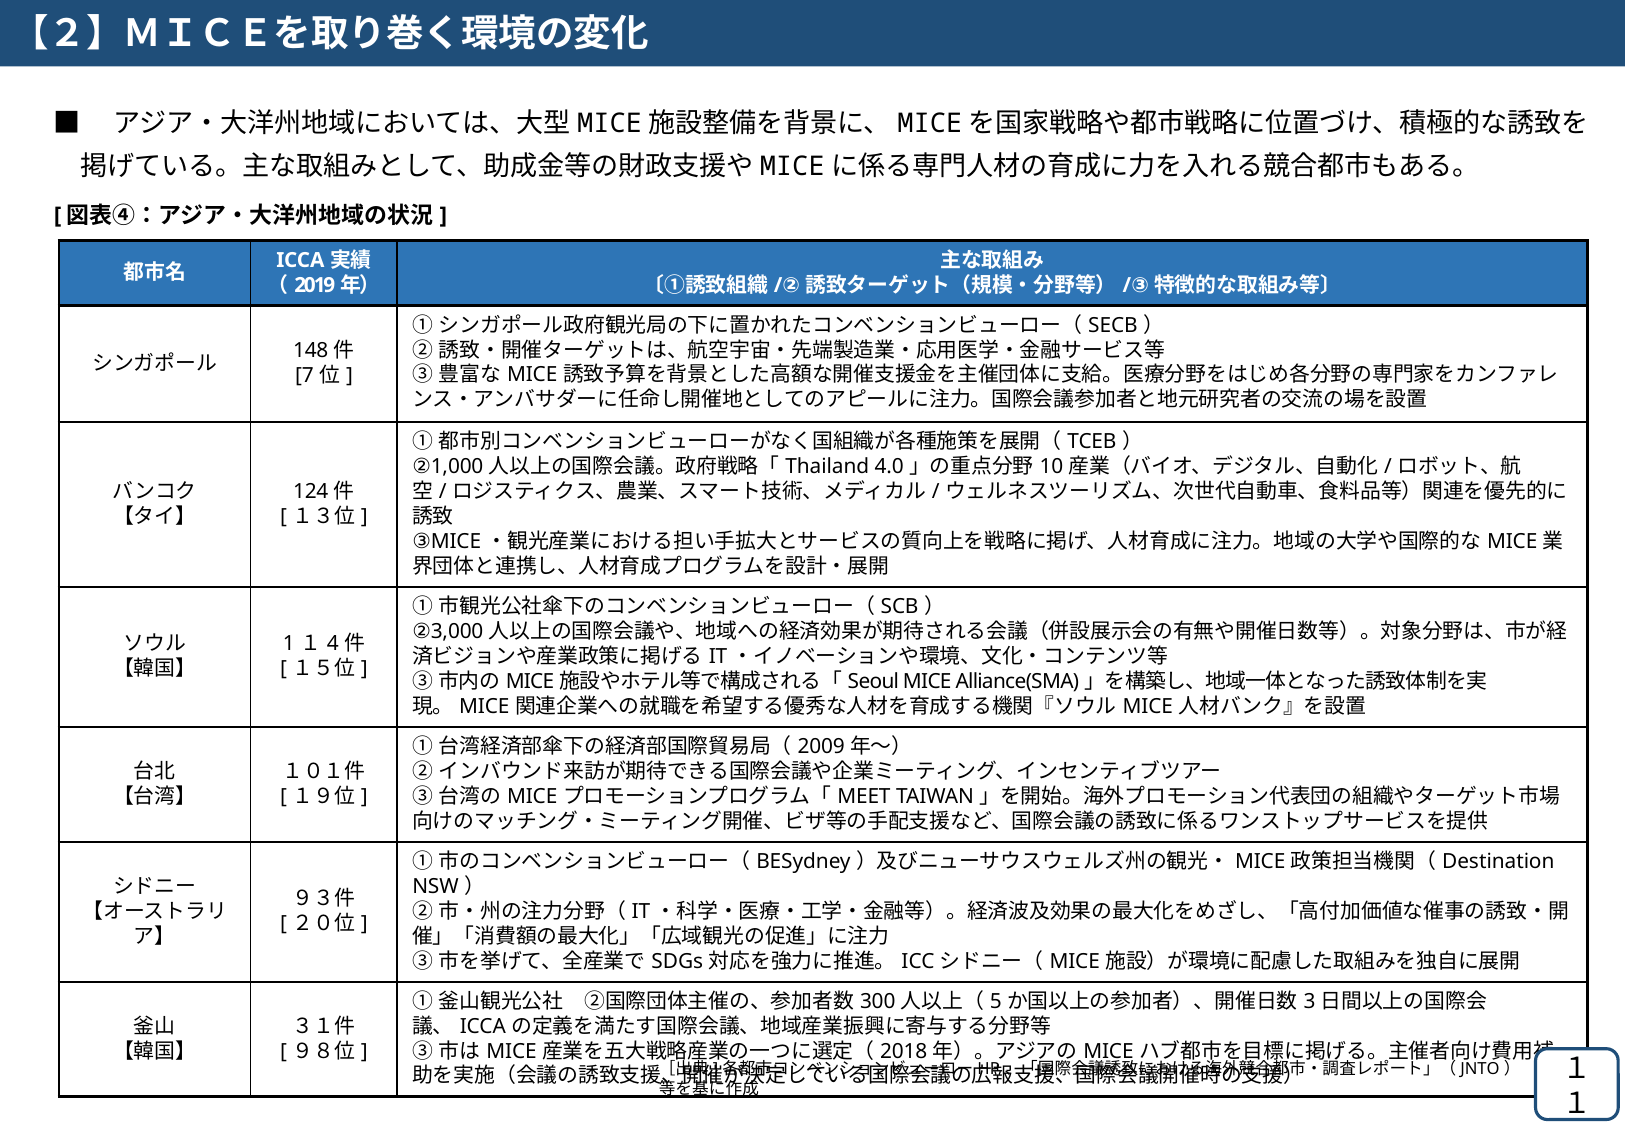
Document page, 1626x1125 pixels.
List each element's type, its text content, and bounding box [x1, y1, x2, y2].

table_cell ①釜山観光公社 ②国際団体主催の、参加者数300人以上（5か国以上の参加者）、開催日数3日間以上の国際会議、ICCAの定義を満たす国際会議、地域産業振興に寄与する分野等 ③市はMICE産業を五大戦略産業の一つに選定（2018年）。アジアのMICEハブ都市を目標に掲げる。主催者向け費用補助を実施（会議の誘致支援、開催が決定している国際会議の広報支援、国際会議開催時の支援） [398, 983, 1586, 1095]
table_cell 124件 [１３位] [251, 423, 396, 586]
table_header 都市名 [60, 242, 250, 304]
table_cell ３１件 [９８位] [251, 983, 396, 1095]
table_cell 148件 [7位] [251, 307, 396, 421]
text_box ■ アジア・大洋州地域においては、大型MICE施設整備を背景に、MICEを国家戦略や都市戦略に位置づけ、積極的な誘致を 掲げている。主な取組みとして、助成金等の財政支援やMICEに係る専門人材の育成に力を入れる競合都市もある。 [38, 86, 1625, 189]
table_cell シンガポール [60, 307, 250, 421]
table_cell ①台湾経済部傘下の経済部国際貿易局（2009年～） ②インバウンド来訪が期待できる国際会議や企業ミーティング、インセンティブツアー ③台湾のMICEプロモーションプログラム「MEET TAIWAN」を開始。海外プロモーション代表団の組織やターゲット市場向けのマッチング・ミーティング開催、ビザ等の手配支援など、国際会議の誘致に係るワンストップサービスを提供 [398, 728, 1586, 841]
table_cell ソウル 【韓国】 [60, 588, 250, 726]
text_box [図表④：アジア・大洋州地域の状況] [39, 192, 594, 236]
text_box １１ [1534, 1047, 1620, 1121]
table_cell シドニー 【オーストラリア】 [60, 843, 250, 981]
table_cell 釜山 【韓国】 [60, 983, 250, 1095]
table_cell ①市観光公社傘下のコンベンションビューロー（SCB） ②3,000人以上の国際会議や、地域への経済効果が期待される会議（併設展示会の有無や開催日数等）。対象分野は、市が経済ビジョンや産業政策に掲げるIT・イノベーションや環境、文化・コンテンツ等 ③市内のMICE施設やホテル等で構成される「Seoul MICE Alliance(SMA)」を構築し、地域一体となった誘致体制を実現。MICE関連企業への就職を希望する優秀な人材を育成する機関『ソウルMICE人材バンク』を設置 [398, 588, 1586, 726]
table_cell １０１件 [１９位] [251, 728, 396, 841]
text_box 【２】ＭＩＣＥを取り巻く環境の変化 [0, 0, 1625, 67]
table_cell 1１4件 [１５位] [251, 588, 396, 726]
table_cell 台北 【台湾】 [60, 728, 250, 841]
table_cell ９３件 [２０位] [251, 843, 396, 981]
table_cell バンコク 【タイ】 [60, 423, 250, 586]
text_box ［出典]各都市コンベンションビューローHP、「国際会議誘致における海外競合都市・調査レポート」（JNTO）等を基に作成 [643, 1050, 1536, 1105]
table_cell ①市のコンベンションビューロー（BESydney）及びニューサウスウェルズ州の観光・MICE政策担当機関（Destination NSW） ②市・州の注力分野（IT・科学・医療・工学・金融等）。経済波及効果の最大化をめざし、「高付加価値な催事の誘致・開催」「消費額の最大化」「広域観光の促進」に注力 ③市を挙げて、全産業でSDGs対応を強力に推進。ICCシドニー（MICE施設）が環境に配慮した取組みを独自に展開 [398, 843, 1586, 981]
table_header 主な取組み 〔①誘致組織/②誘致ターゲット（規模・分野等）/③特徴的な取組み等〕 [398, 242, 1586, 304]
table_cell ①シンガポール政府観光局の下に置かれたコンベンションビューロー（SECB） ②誘致・開催ターゲットは、航空宇宙・先端製造業・応用医学・金融サービス等 ③豊富なMICE誘致予算を背景とした高額な開催支援金を主催団体に支給。医療分野をはじめ各分野の専門家をカンファレンス・アンバサダーに任命し開催地としてのアピールに注力。国際会議参加者と地元研究者の交流の場を設置 [398, 307, 1586, 421]
table_cell ①都市別コンベンションビューローがなく国組織が各種施策を展開（TCEB） ②1,000人以上の国際会議。政府戦略「Thailand 4.0」の重点分野10産業（バイオ、デジタル、自動化/ロボット、航空/ロジスティクス、農業、スマート技術、メディカル/ウェルネスツーリズム、次世代自動車、食料品等）関連を優先的に誘致 ③MICE・観光産業における担い手拡大とサービスの質向上を戦略に掲げ、人材育成に注力。地域の大学や国際的なMICE業界団体と連携し、人材育成プログラムを設計・展開 [398, 423, 1586, 586]
table_header ICCA実績 （2019年） [251, 242, 396, 304]
